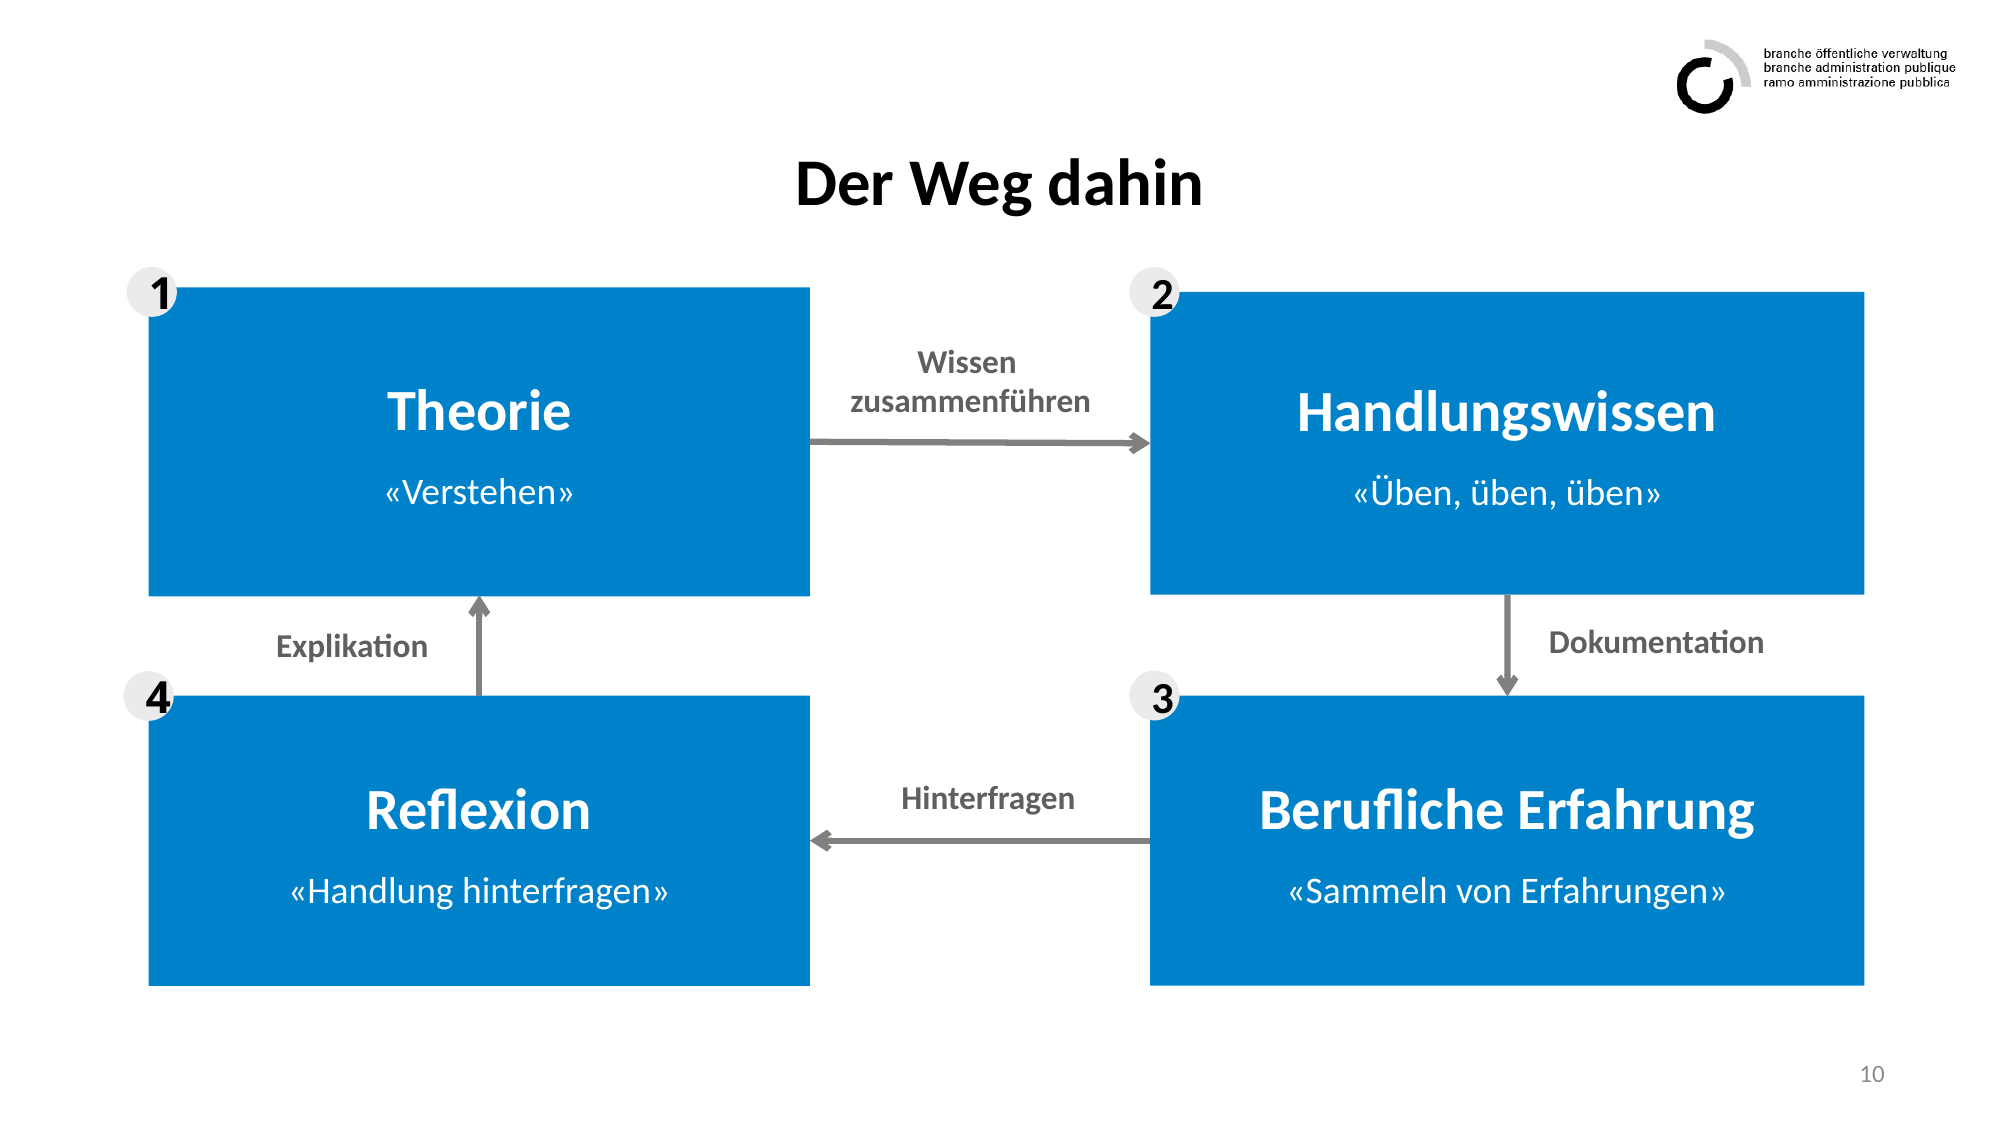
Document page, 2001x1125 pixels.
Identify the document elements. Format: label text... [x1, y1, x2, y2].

text_box Reflexion «Handlung hinterfragen» [148, 695, 810, 986]
text_box 4 [123, 671, 174, 721]
text_box 1 [126, 267, 177, 317]
text_box Theorie «Verstehen» [148, 287, 810, 597]
text_box Dokumentation [1512, 612, 1807, 668]
title Der Weg dahin [99, 125, 1900, 233]
text_box 3 [1129, 670, 1180, 721]
text_box Handlungswissen «Üben, üben, üben» [1150, 291, 1865, 595]
text_box Explikation [223, 617, 474, 672]
slide_number 10 [1433, 1042, 1900, 1103]
text_box Wissen zusammenführen [811, 332, 1131, 427]
text_box Hinterfragen [838, 768, 1139, 824]
picture [1673, 35, 1963, 119]
text_box 2 [1129, 267, 1180, 317]
text_box Berufliche Erfahrung «Sammeln von Erfahrungen» [1150, 695, 1865, 986]
